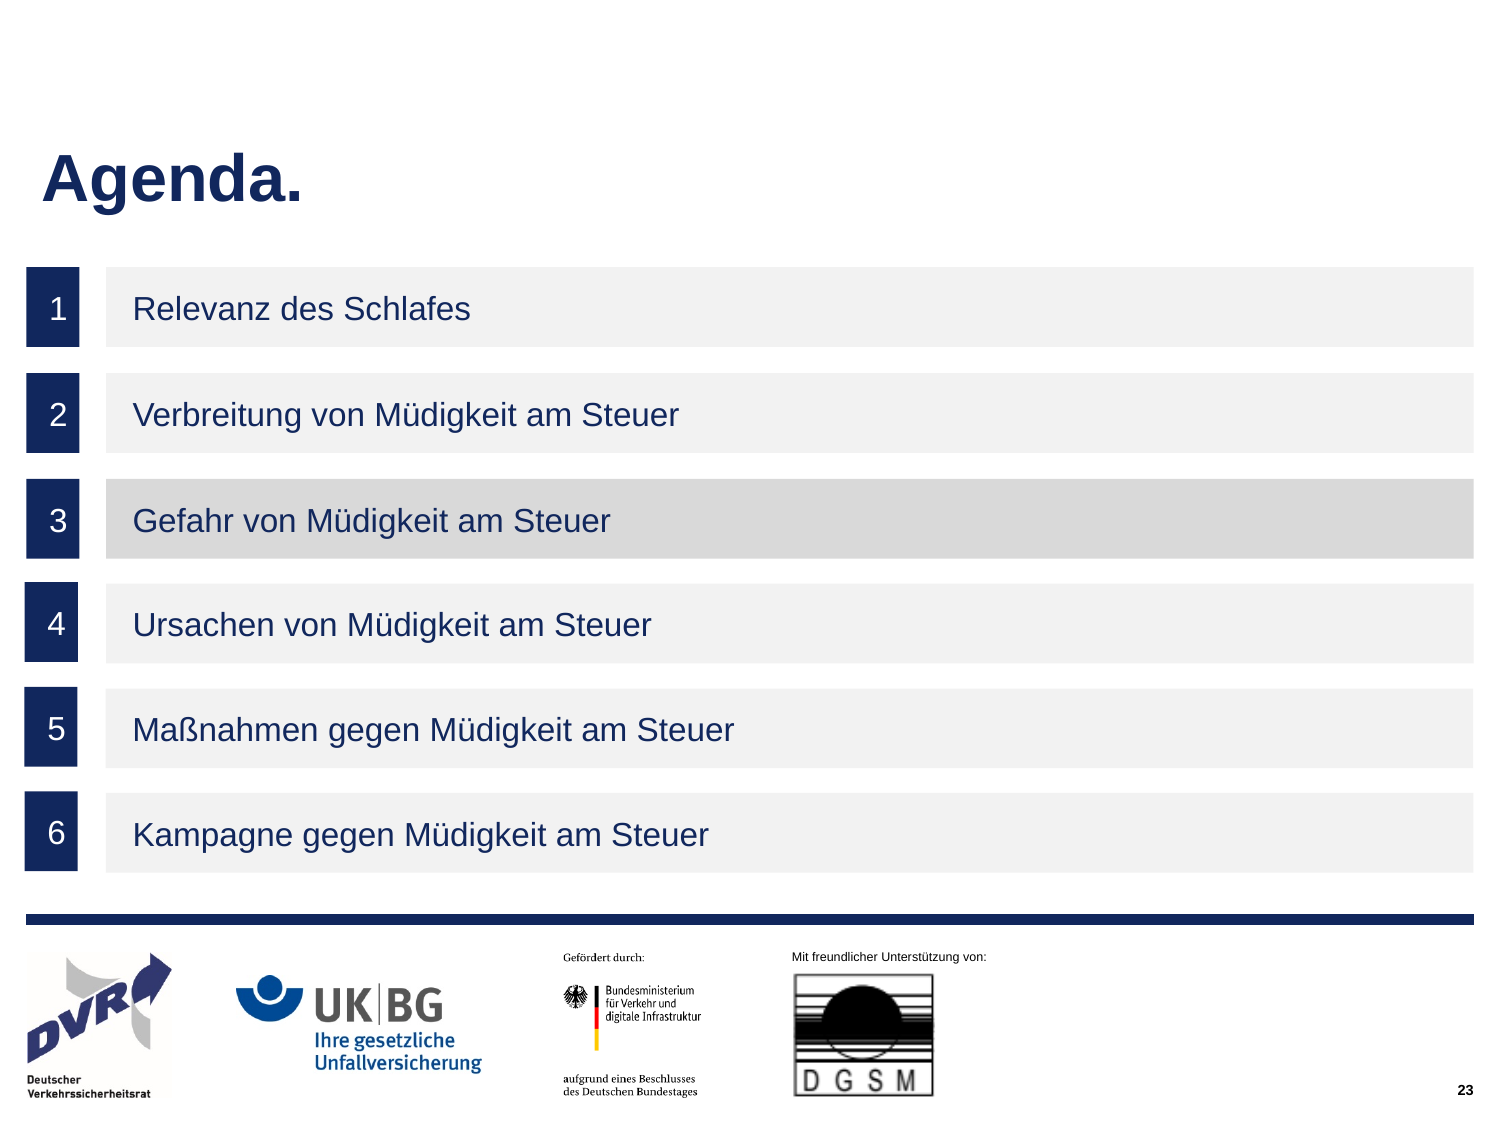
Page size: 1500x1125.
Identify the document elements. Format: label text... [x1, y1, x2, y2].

slide_number 23 [967, 1077, 1474, 1102]
list Ursachen von Müdigkeit am Steuer [106, 583, 1474, 664]
list 4 [24, 582, 78, 662]
list 2 [26, 373, 80, 453]
picture [560, 948, 702, 1102]
list 1 [26, 267, 80, 347]
list 3 [26, 478, 80, 559]
list Verbreitung von Müdigkeit am Steuer [106, 373, 1474, 453]
list Relevanz des Schlafes [106, 267, 1474, 347]
list 5 [24, 686, 78, 767]
picture [27, 952, 172, 1098]
list Gefahr von Müdigkeit am Steuer [106, 478, 1474, 559]
title Agenda. [26, 59, 1474, 217]
list Maßnahmen gegen Müdigkeit am Steuer [105, 688, 1474, 769]
list Kampagne gegen Müdigkeit am Steuer [105, 792, 1474, 873]
picture [236, 975, 482, 1076]
list 6 [24, 791, 78, 872]
